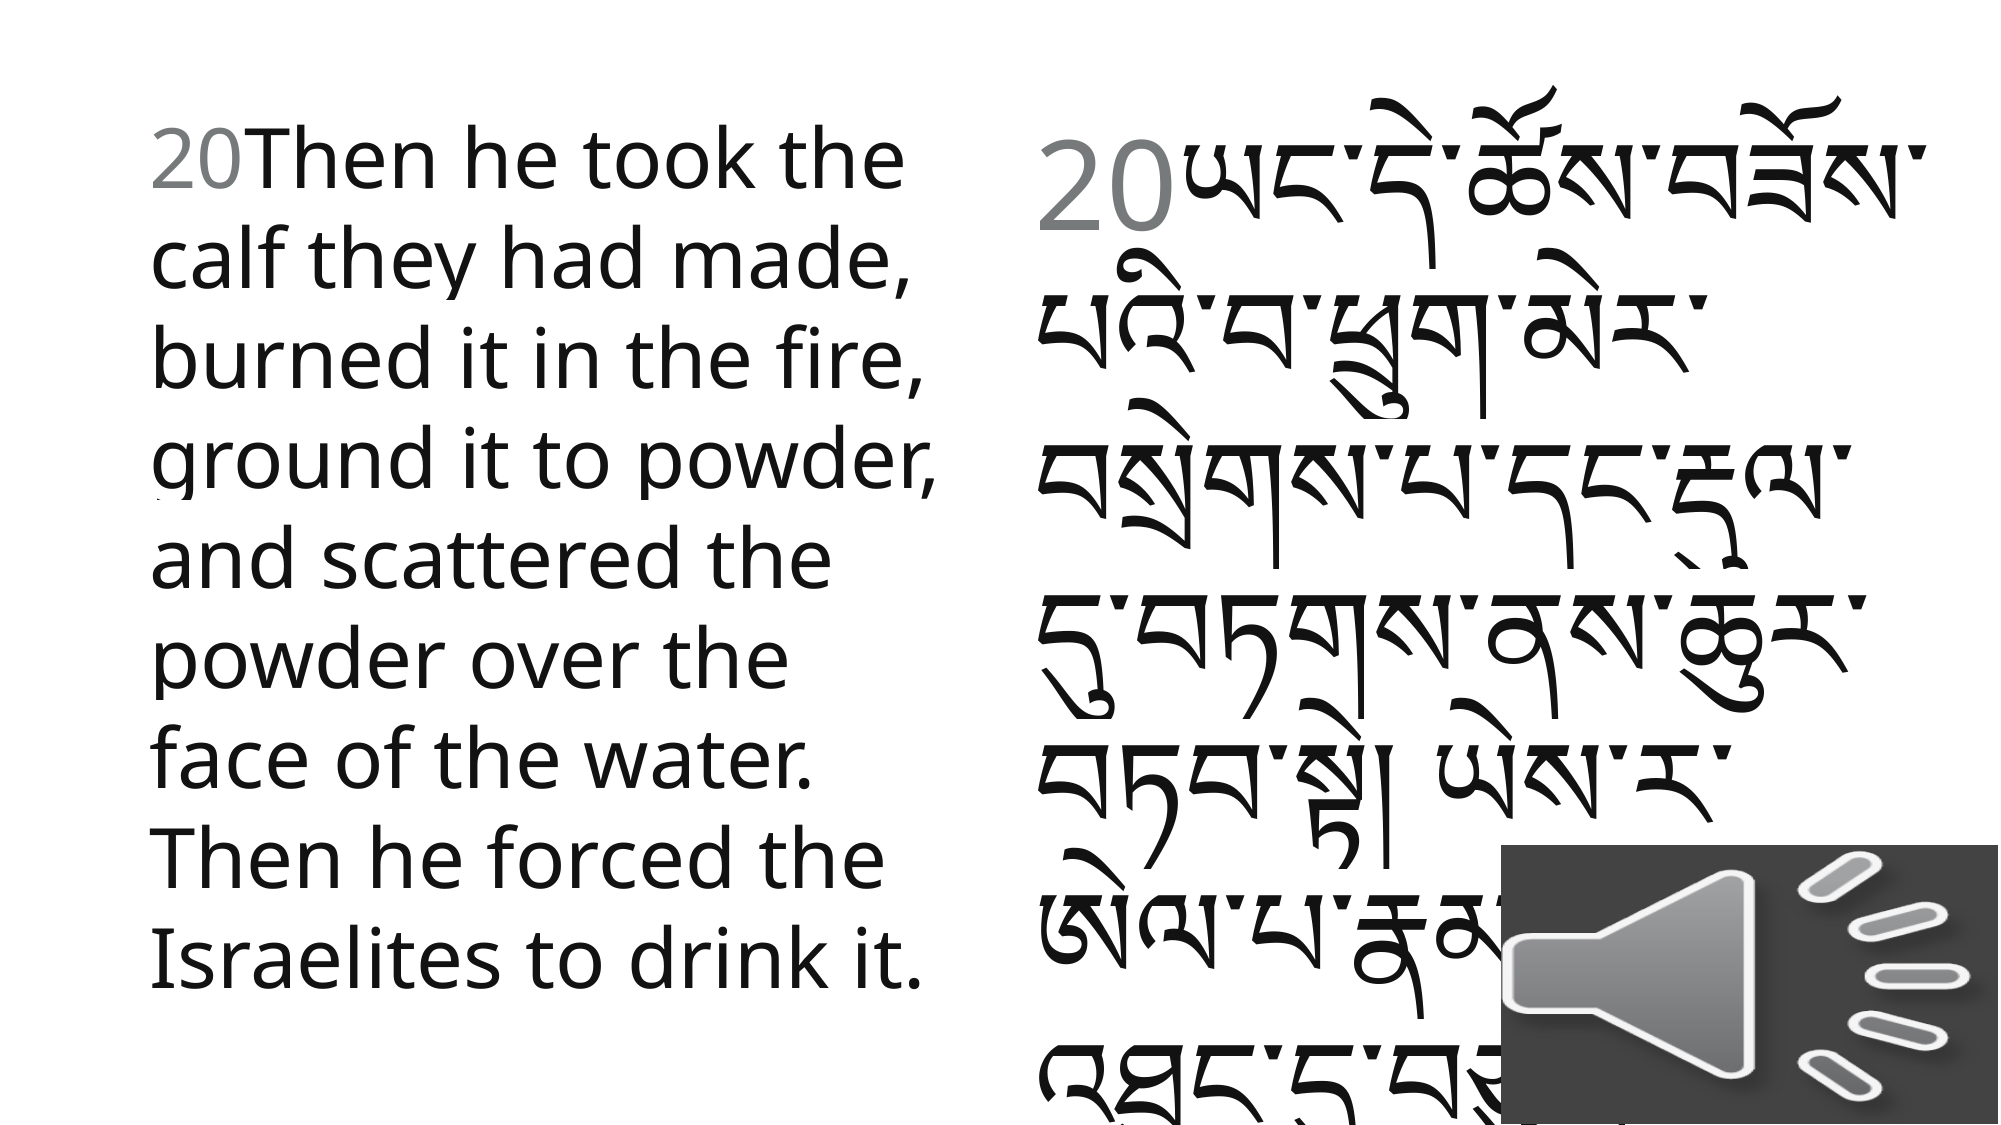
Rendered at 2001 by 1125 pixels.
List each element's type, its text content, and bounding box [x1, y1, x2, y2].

text_box 20ཡང་དེ་ཚོས་བཟོས་པའི་བ་ཕྲུག་མེར་བསྲེགས་པ་དང་རྡུལ་དུ་བཏགས་ནས་ཆུར་བཏབ་སྟེ། ཡེས་ར་ཨེལ་པ་རྣམས་ལ་འཐུང་དུ་བཅུག [1019, 98, 1963, 1030]
text_box 20Then he took the calf they had made, burned it in the fire, ground it to powder, and scattered the powder over the face of the water. Then he forced the Israelites to drink it. [134, 98, 981, 1030]
picture [1500, 843, 2000, 1125]
